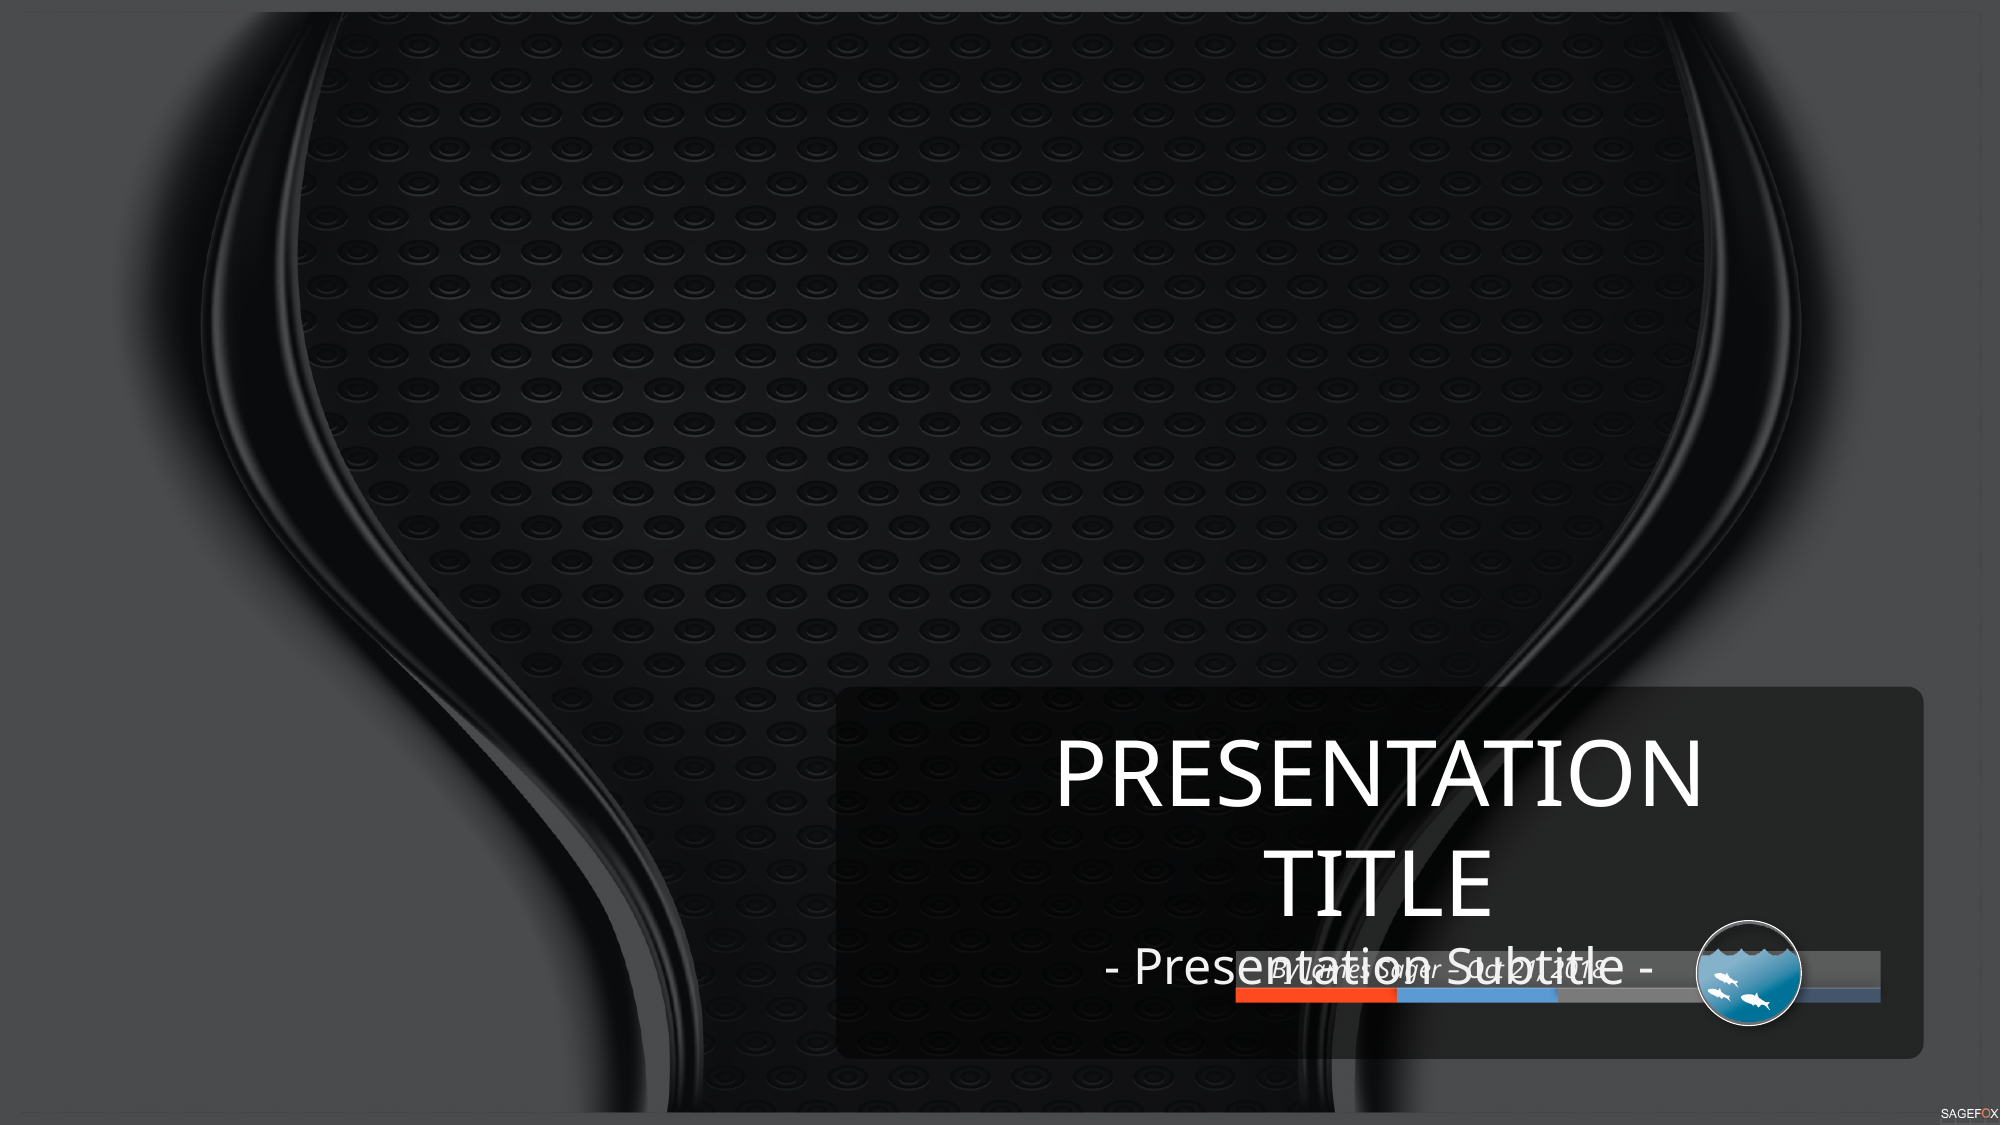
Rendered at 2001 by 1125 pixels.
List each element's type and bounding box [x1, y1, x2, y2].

picture [1940, 0, 2001, 1125]
text_box [836, 686, 1924, 1059]
